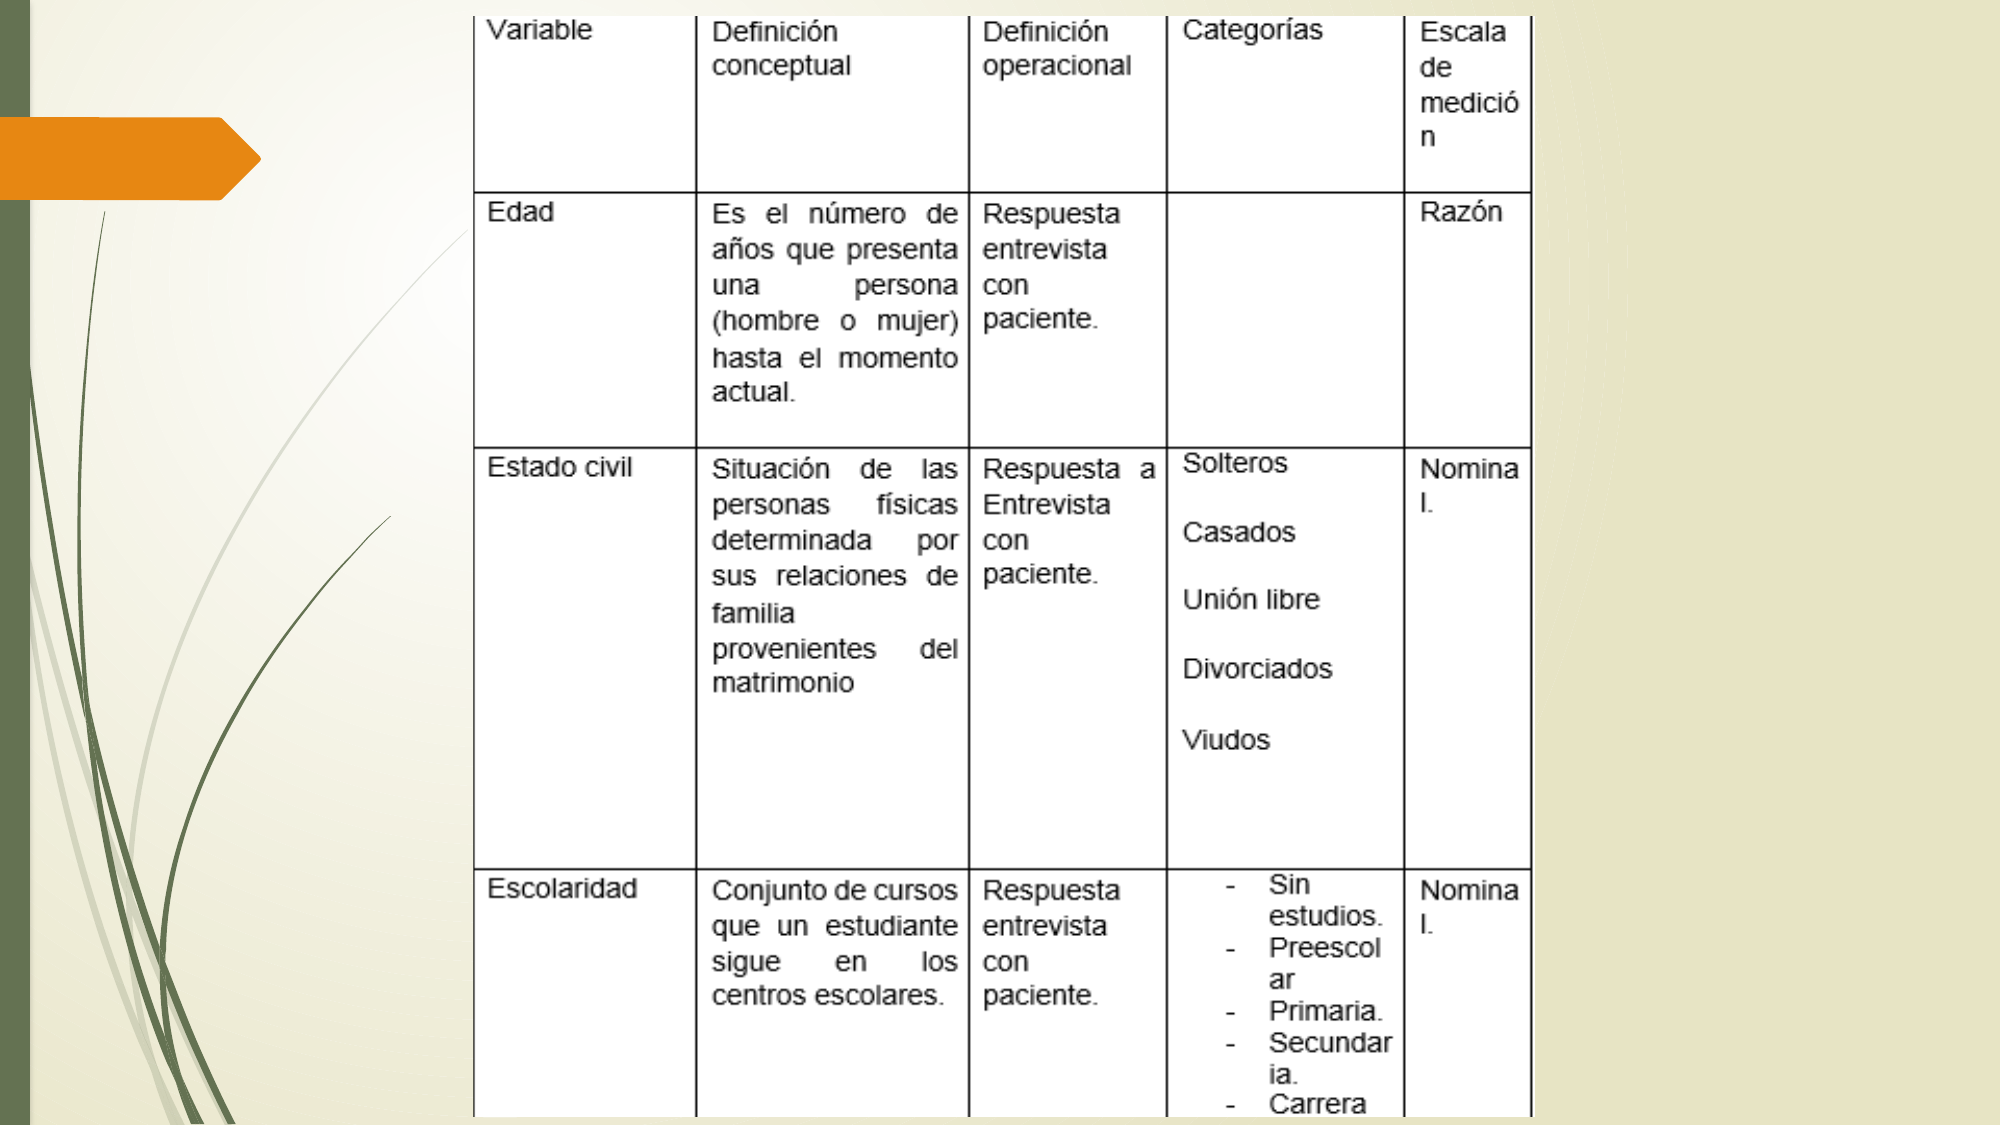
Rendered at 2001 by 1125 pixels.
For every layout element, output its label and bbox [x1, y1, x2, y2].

picture [473, 16, 1537, 1117]
